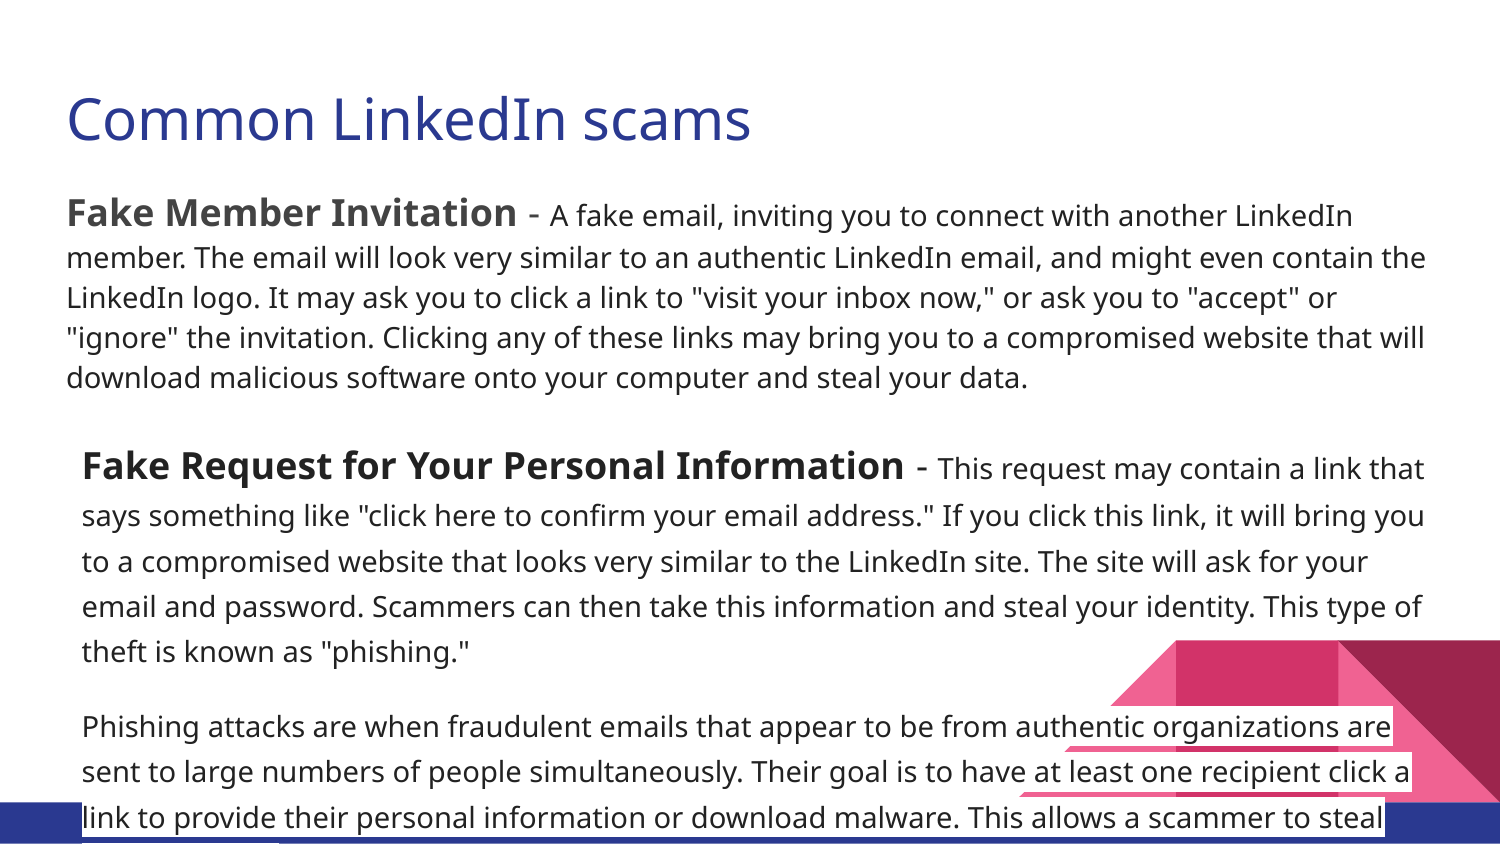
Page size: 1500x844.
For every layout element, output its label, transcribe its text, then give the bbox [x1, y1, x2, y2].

text_box Fake Request for Your Personal Information - This request may contain a link that says something like "click here to confirm your email address." If you click this link, it will bring you to a compromised website that looks very similar to the LinkedIn site. The site will ask for your email and password. Scammers can then take this information and steal your identity. This type of theft is known as "phishing." Phishing attacks are when fraudulent emails that appear to be from authentic organizations are sent to large numbers of people simultaneously. Their goal is to have at least one recipient click a link to provide their personal information or download malware. This allows a scammer to steal personal data. [66, 413, 1449, 844]
title Common LinkedIn scams [51, 67, 1449, 166]
list Fake Member Invitation - A fake email, inviting you to connect with another LinkedIn member. The email will look very similar to an authentic LinkedIn email, and might even contain the LinkedIn logo. It may ask you to click a link to "visit your inbox now," or ask you to "accept" or "ignore" the invitation. Clicking any of these links may bring you to a compromised website that will download malicious software onto your computer and steal your data. [51, 166, 1449, 414]
